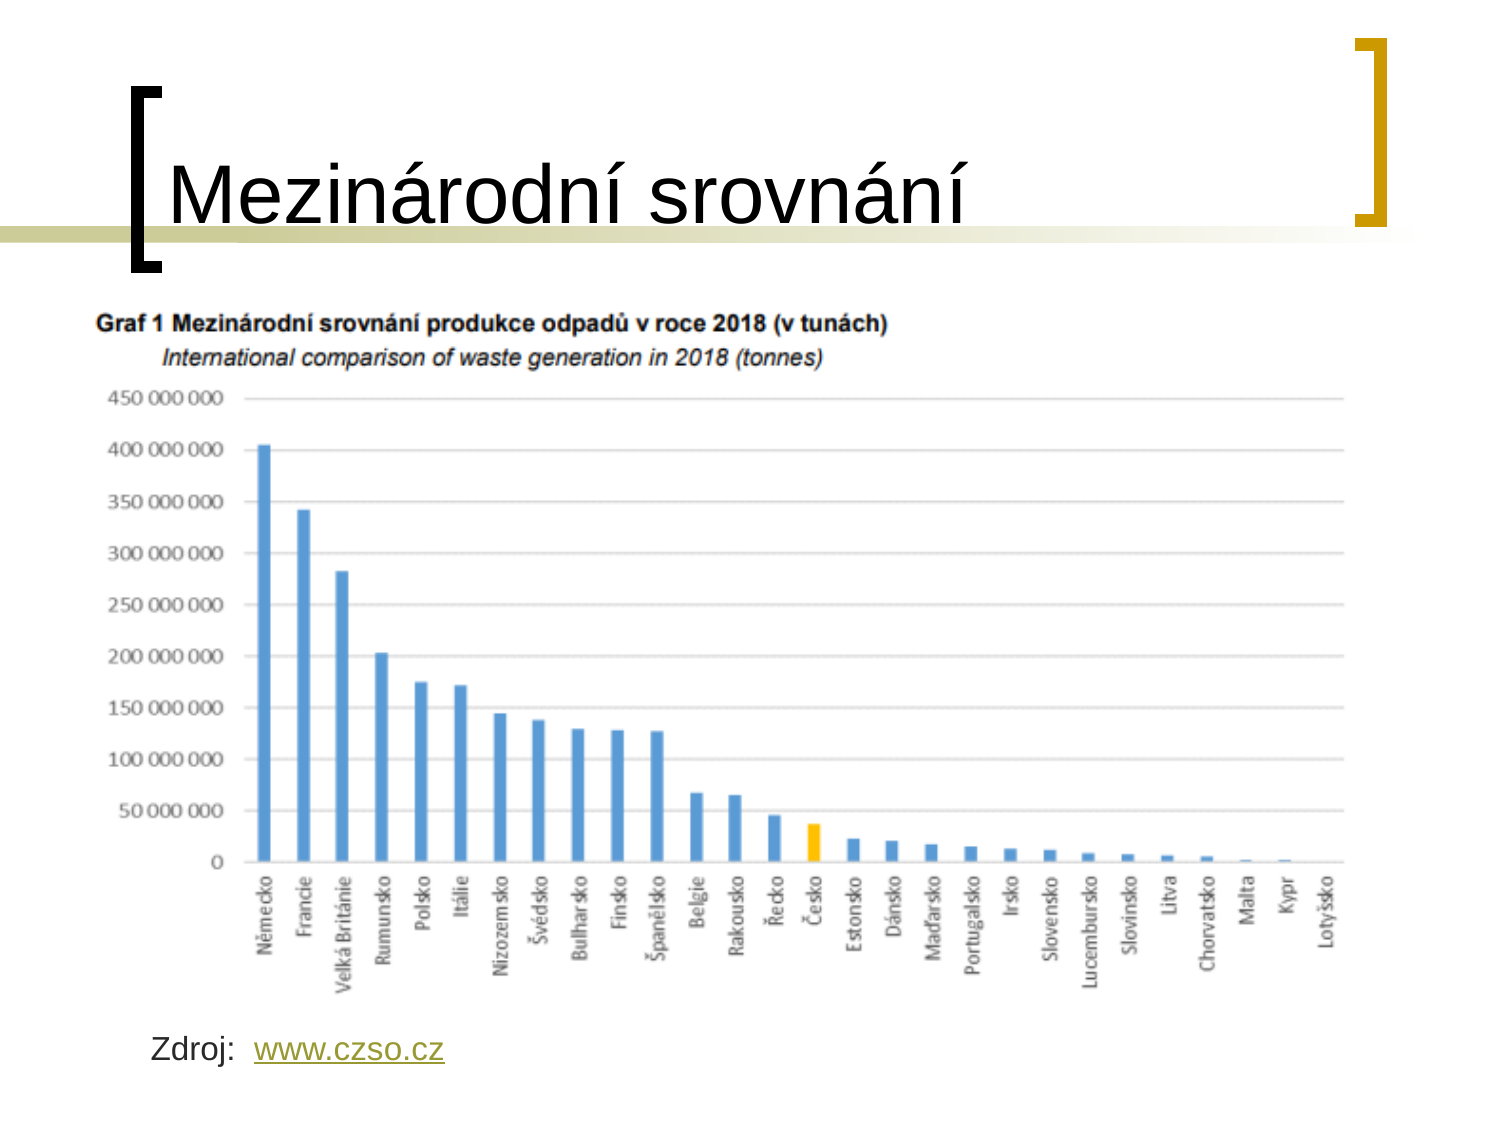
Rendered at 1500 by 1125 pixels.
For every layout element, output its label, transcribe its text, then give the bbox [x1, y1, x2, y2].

title Mezinárodní srovnání [152, 15, 1328, 248]
picture [60, 290, 1428, 1036]
